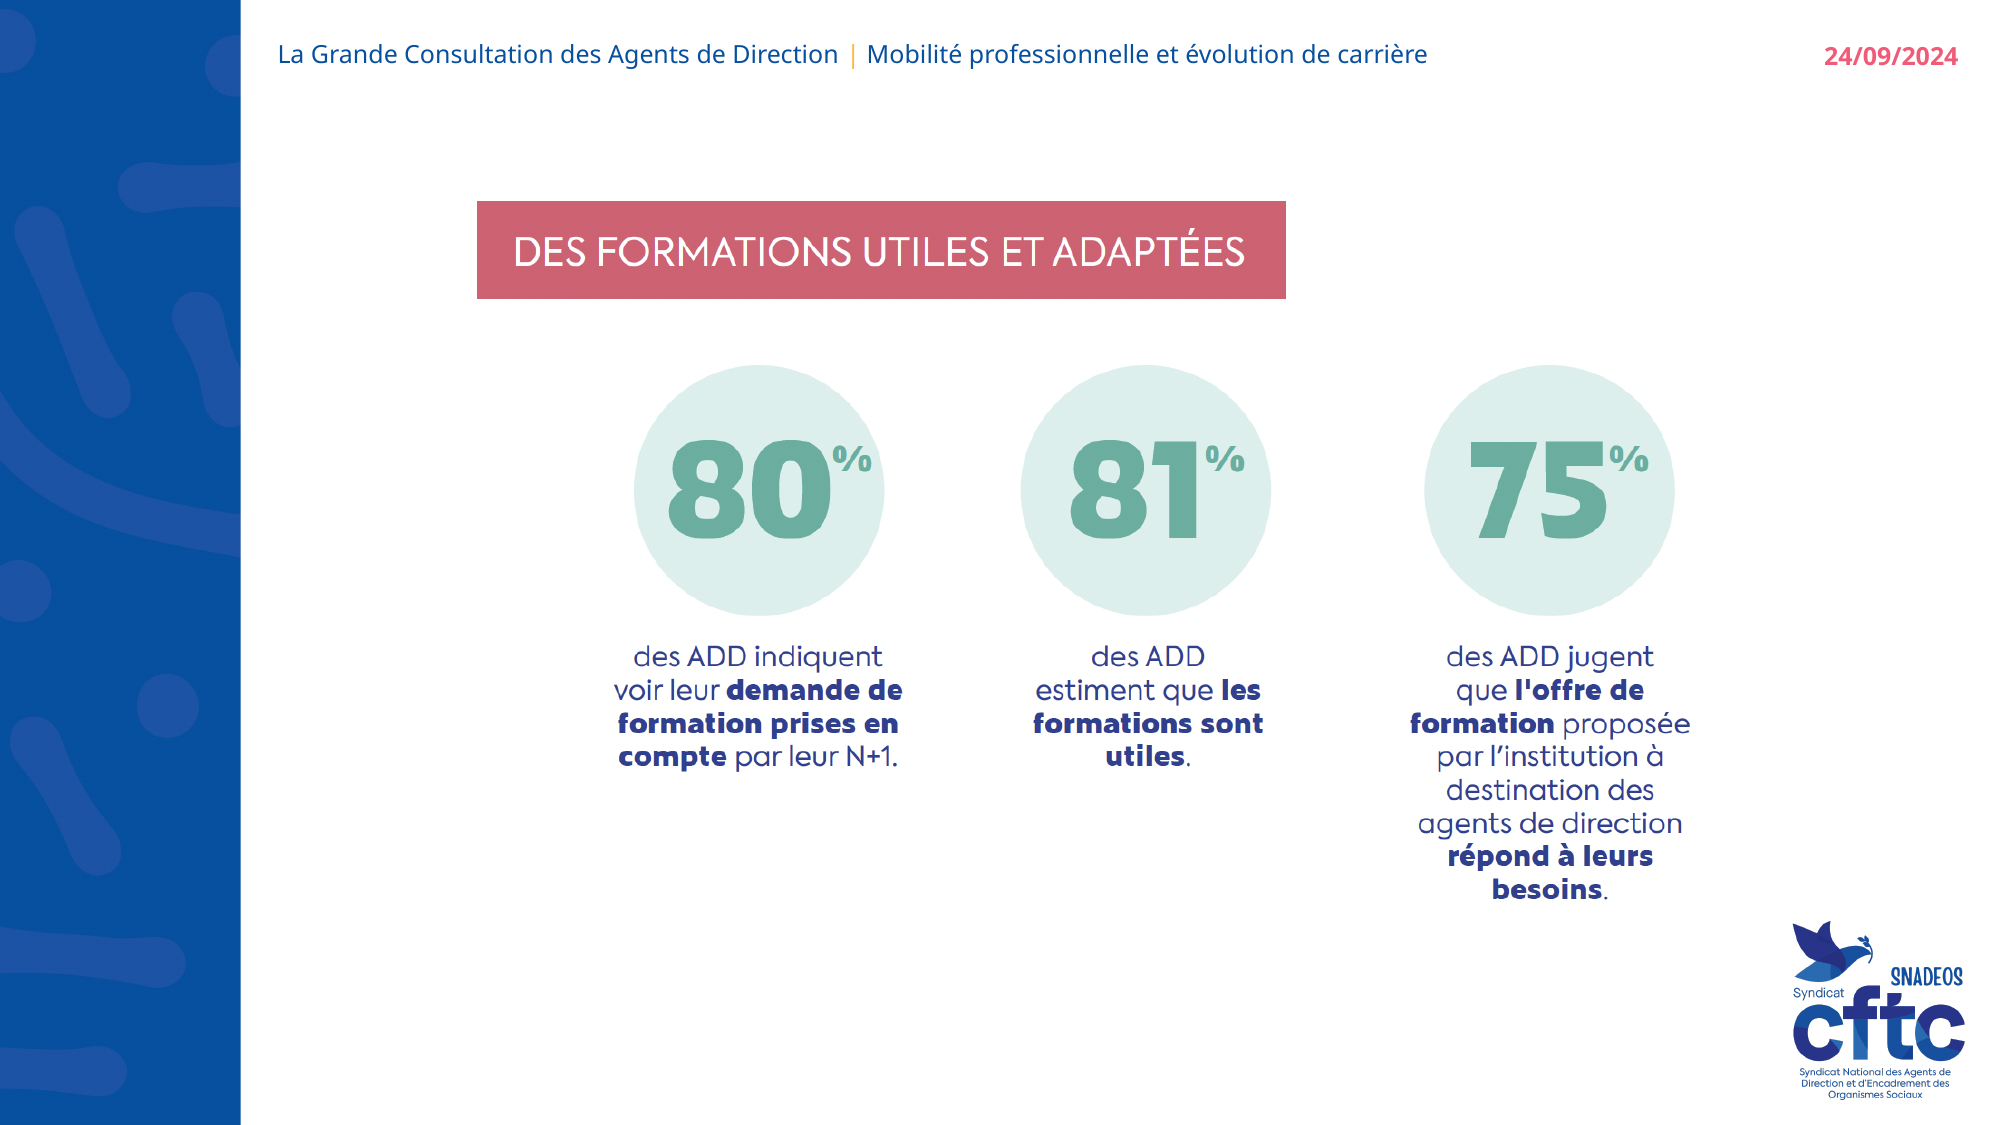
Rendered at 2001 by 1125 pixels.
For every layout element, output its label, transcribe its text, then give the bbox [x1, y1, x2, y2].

picture [1783, 911, 1974, 1106]
text_box 24/09/2024 [1556, 25, 1974, 85]
text_box La Grande Consultation des Agents de Direction | Mobilité professionnelle et évolution de carrière [277, 38, 1706, 86]
picture [454, 179, 1730, 946]
picture [0, 0, 241, 1125]
